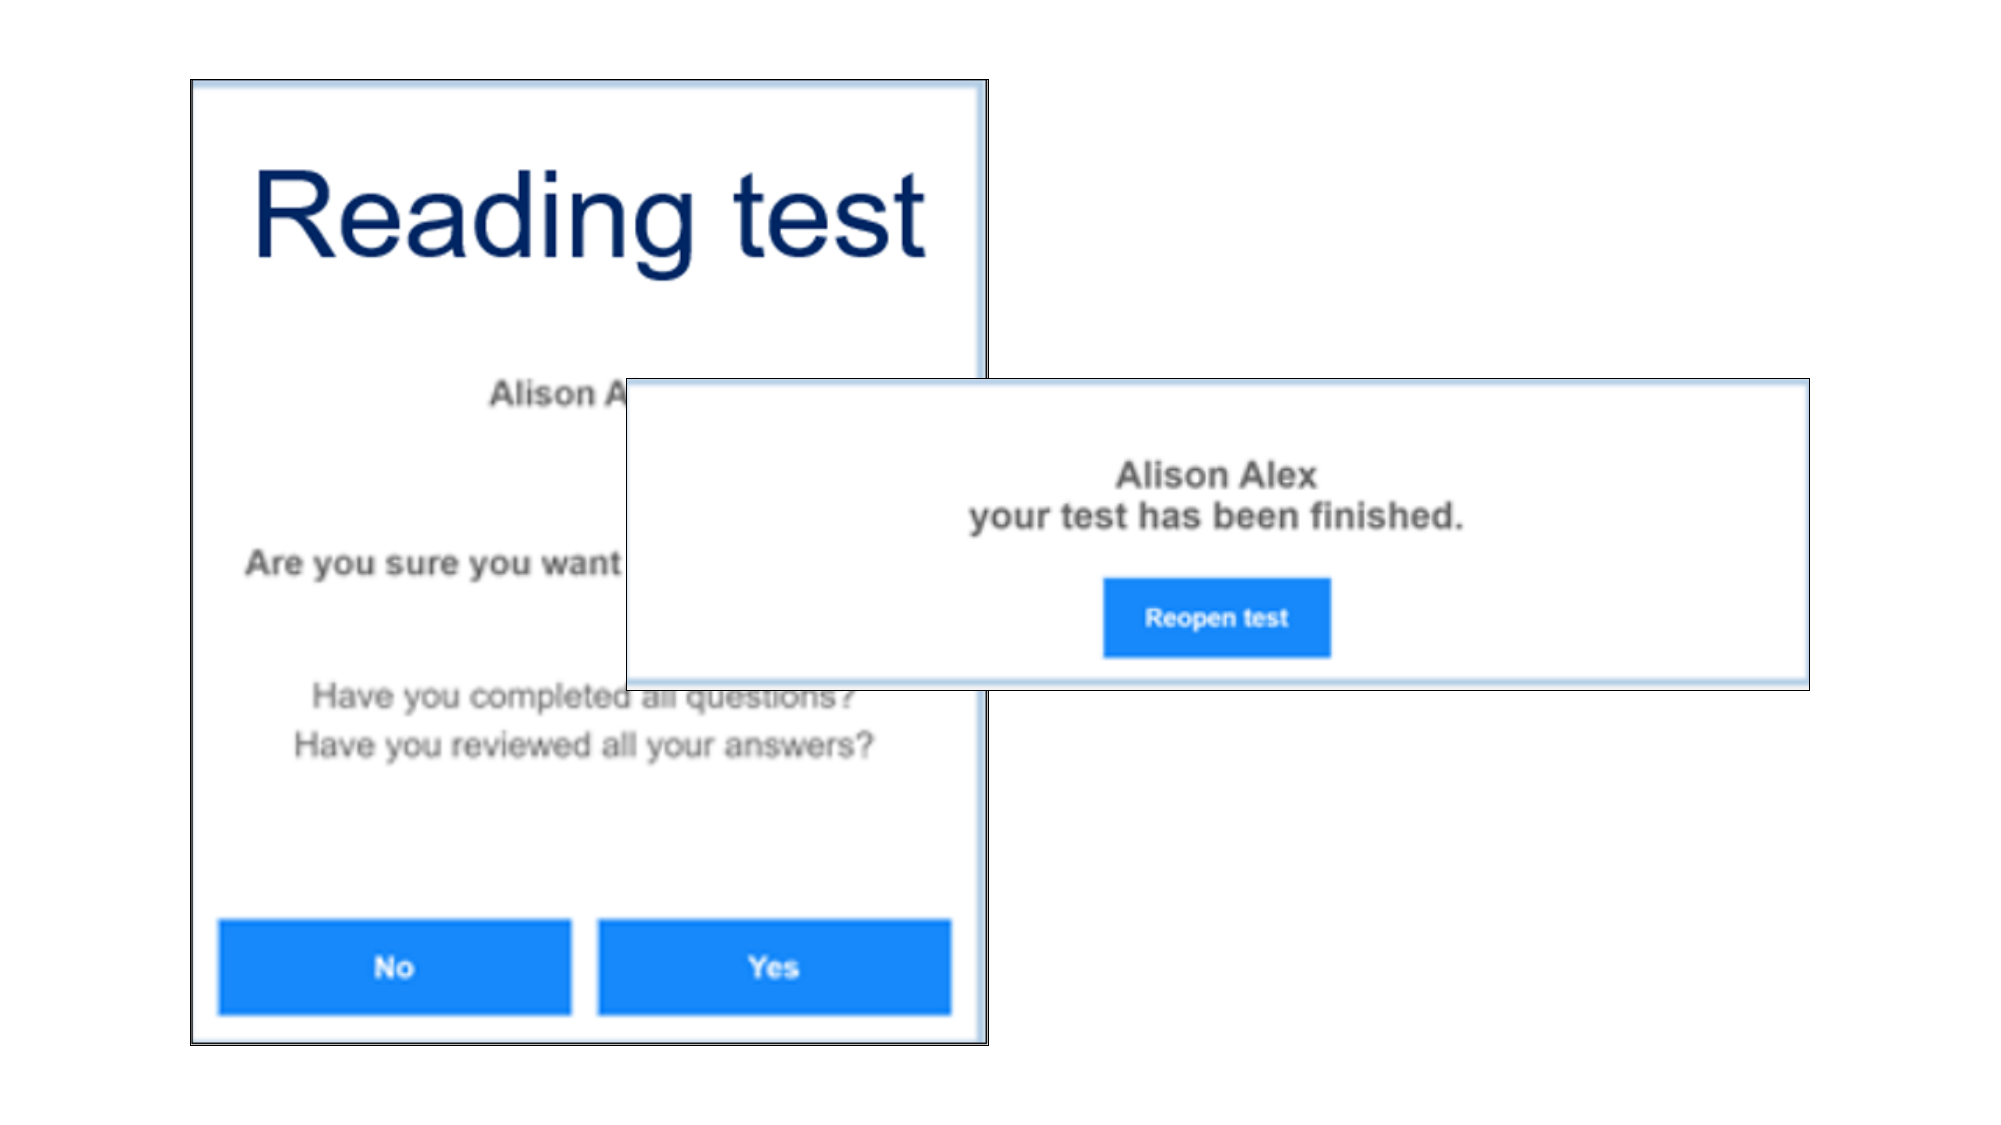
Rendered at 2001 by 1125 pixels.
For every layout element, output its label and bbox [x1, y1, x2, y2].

picture [190, 79, 1810, 1046]
